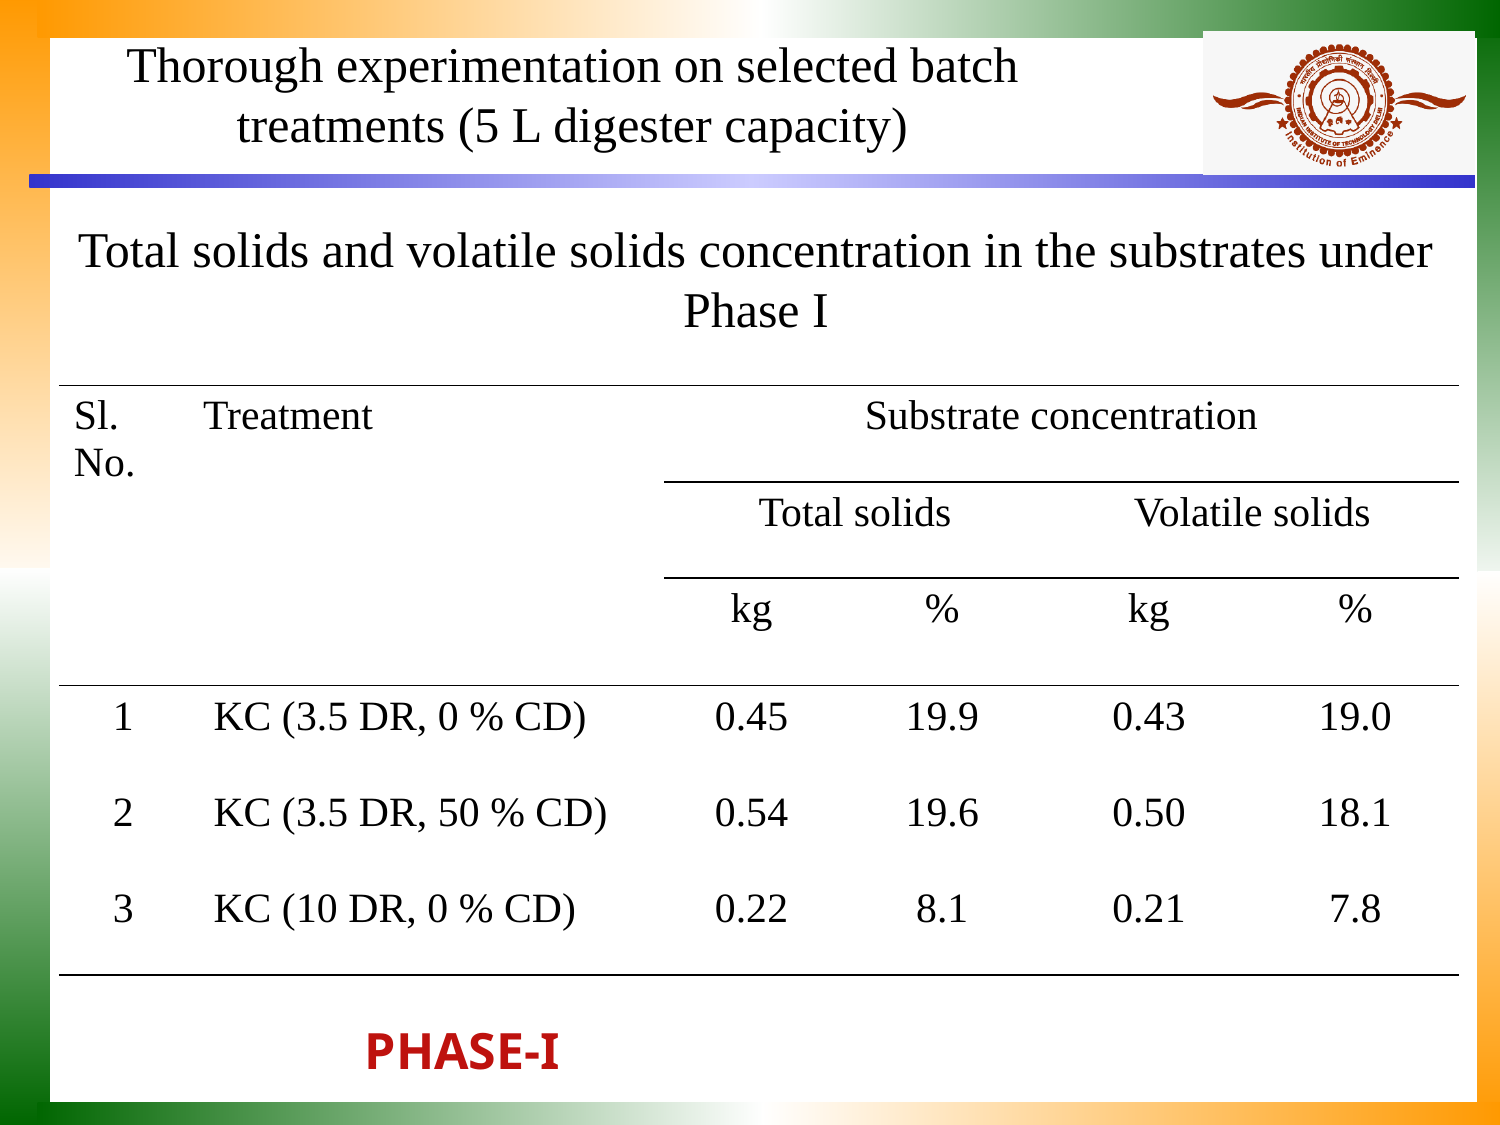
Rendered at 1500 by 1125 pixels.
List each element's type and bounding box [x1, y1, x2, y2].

text_box [0, 0, 1500, 1125]
